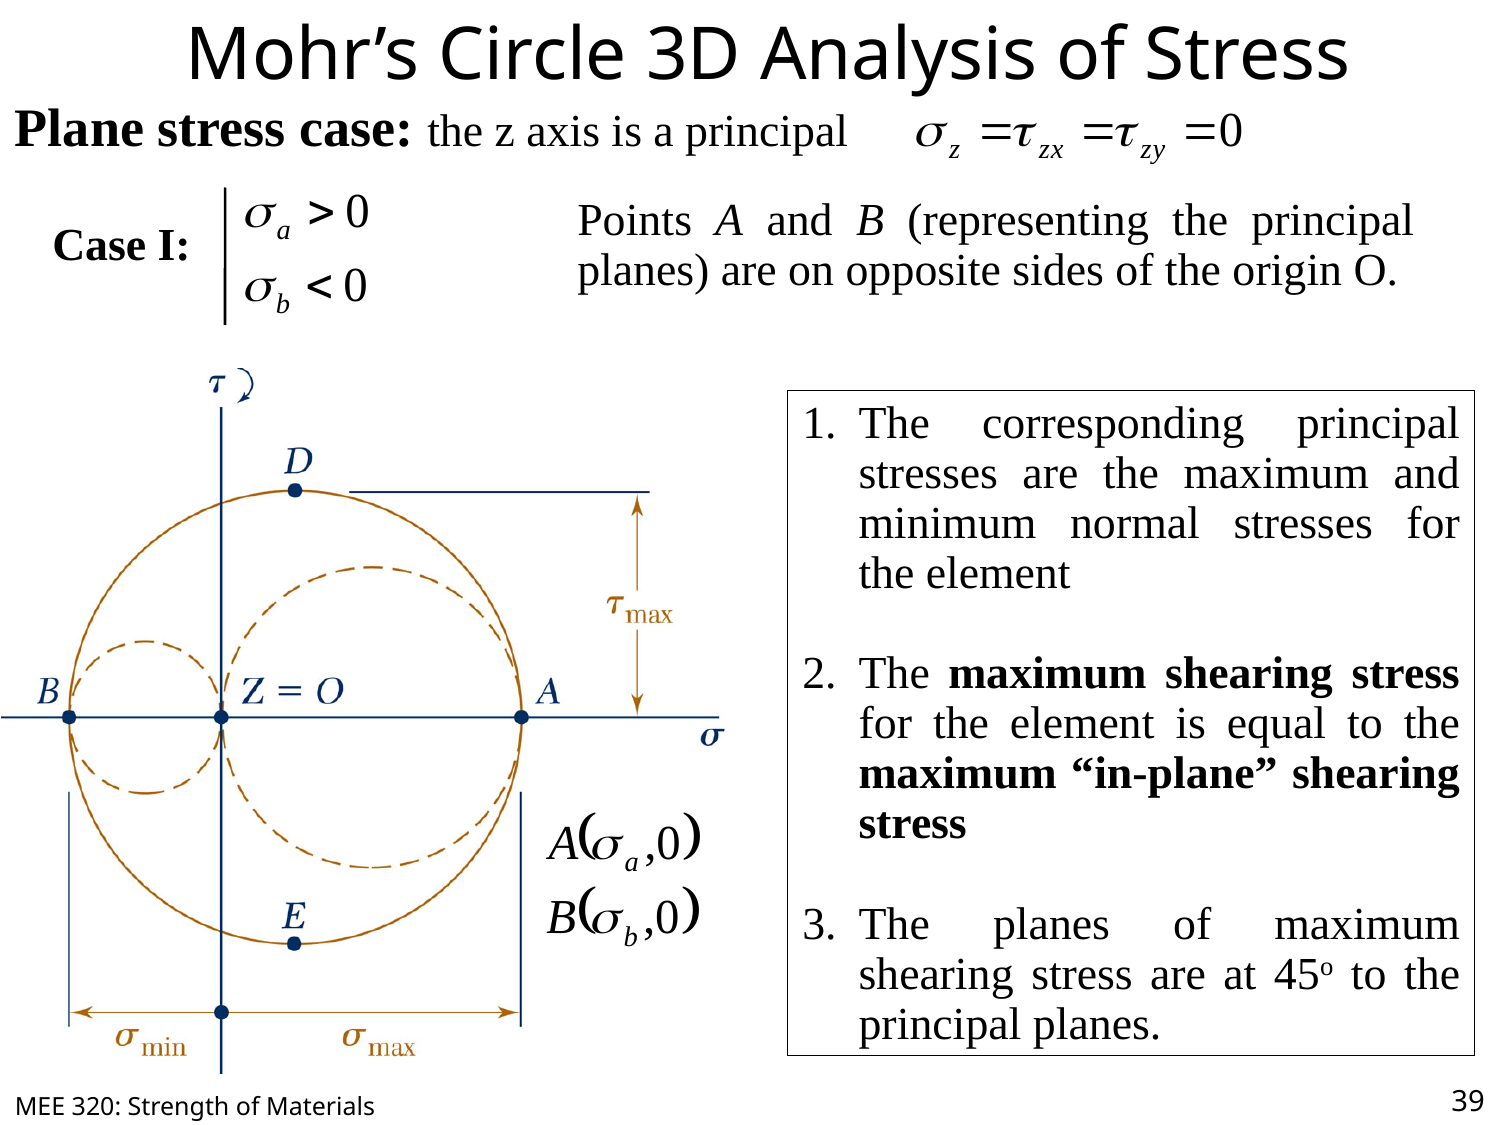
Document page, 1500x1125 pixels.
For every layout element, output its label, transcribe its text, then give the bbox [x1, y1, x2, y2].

slide_number 39 [1187, 1074, 1500, 1125]
title Mohr’s Circle 3D Analysis of Stress [124, 0, 1413, 101]
picture [0, 368, 726, 1076]
text_box The corresponding principal stresses are the maximum and minimum normal stresses for the element The maximum shearing stress for the element is equal to the maximum “in-plane” shearing stress The planes of maximum shearing stress are at 45o to the principal planes. [787, 390, 1475, 1056]
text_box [237, 178, 376, 326]
text_box Points A and B (representing the principal planes) are on opposite sides of the origin O. [562, 187, 1430, 303]
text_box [908, 97, 1251, 176]
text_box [537, 811, 705, 958]
text_box Case I: [37, 212, 213, 278]
text_box Plane stress case: the z axis is a principal [0, 99, 888, 165]
